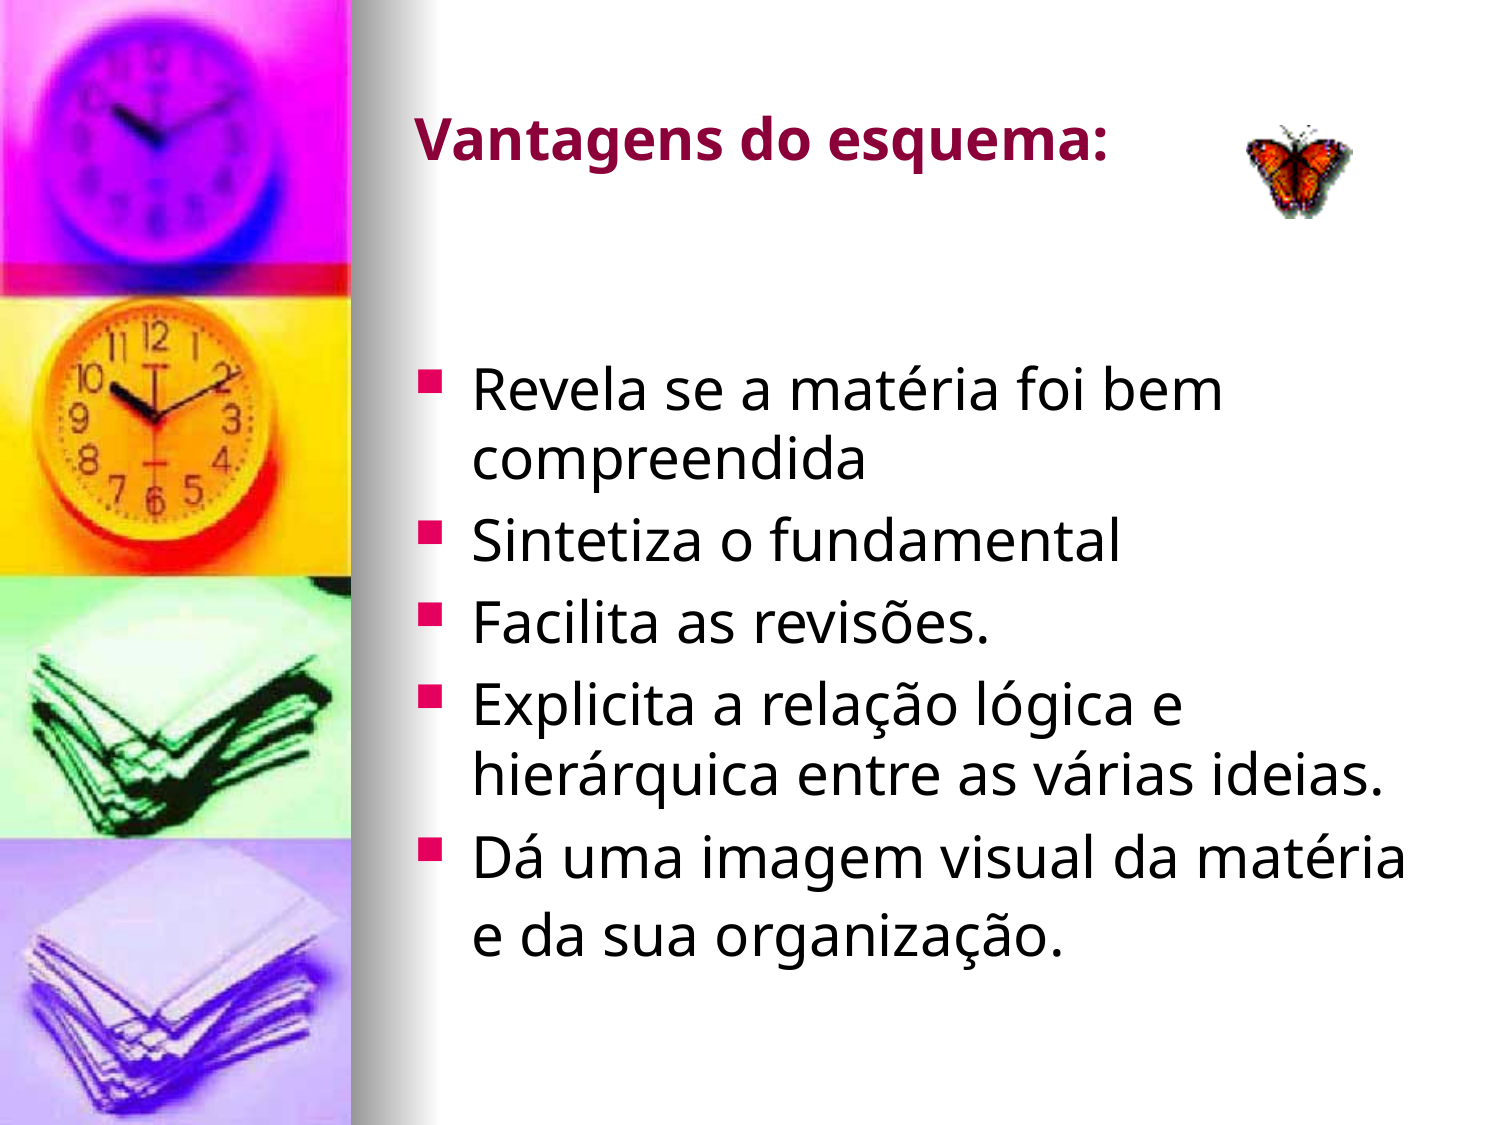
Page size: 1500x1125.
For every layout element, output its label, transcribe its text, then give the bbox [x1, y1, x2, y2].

picture [1245, 125, 1353, 219]
picture [0, 0, 351, 1125]
title Vantagens do esquema: [399, 37, 1451, 238]
list Revela se a matéria foi bem compreendida Sintetiza o fundamental Facilita as revisões. Explicita a relação lógica e hierárquica entre as várias ideias. Dá uma imagem visual da matéria e da sua organização. [399, 262, 1451, 1001]
